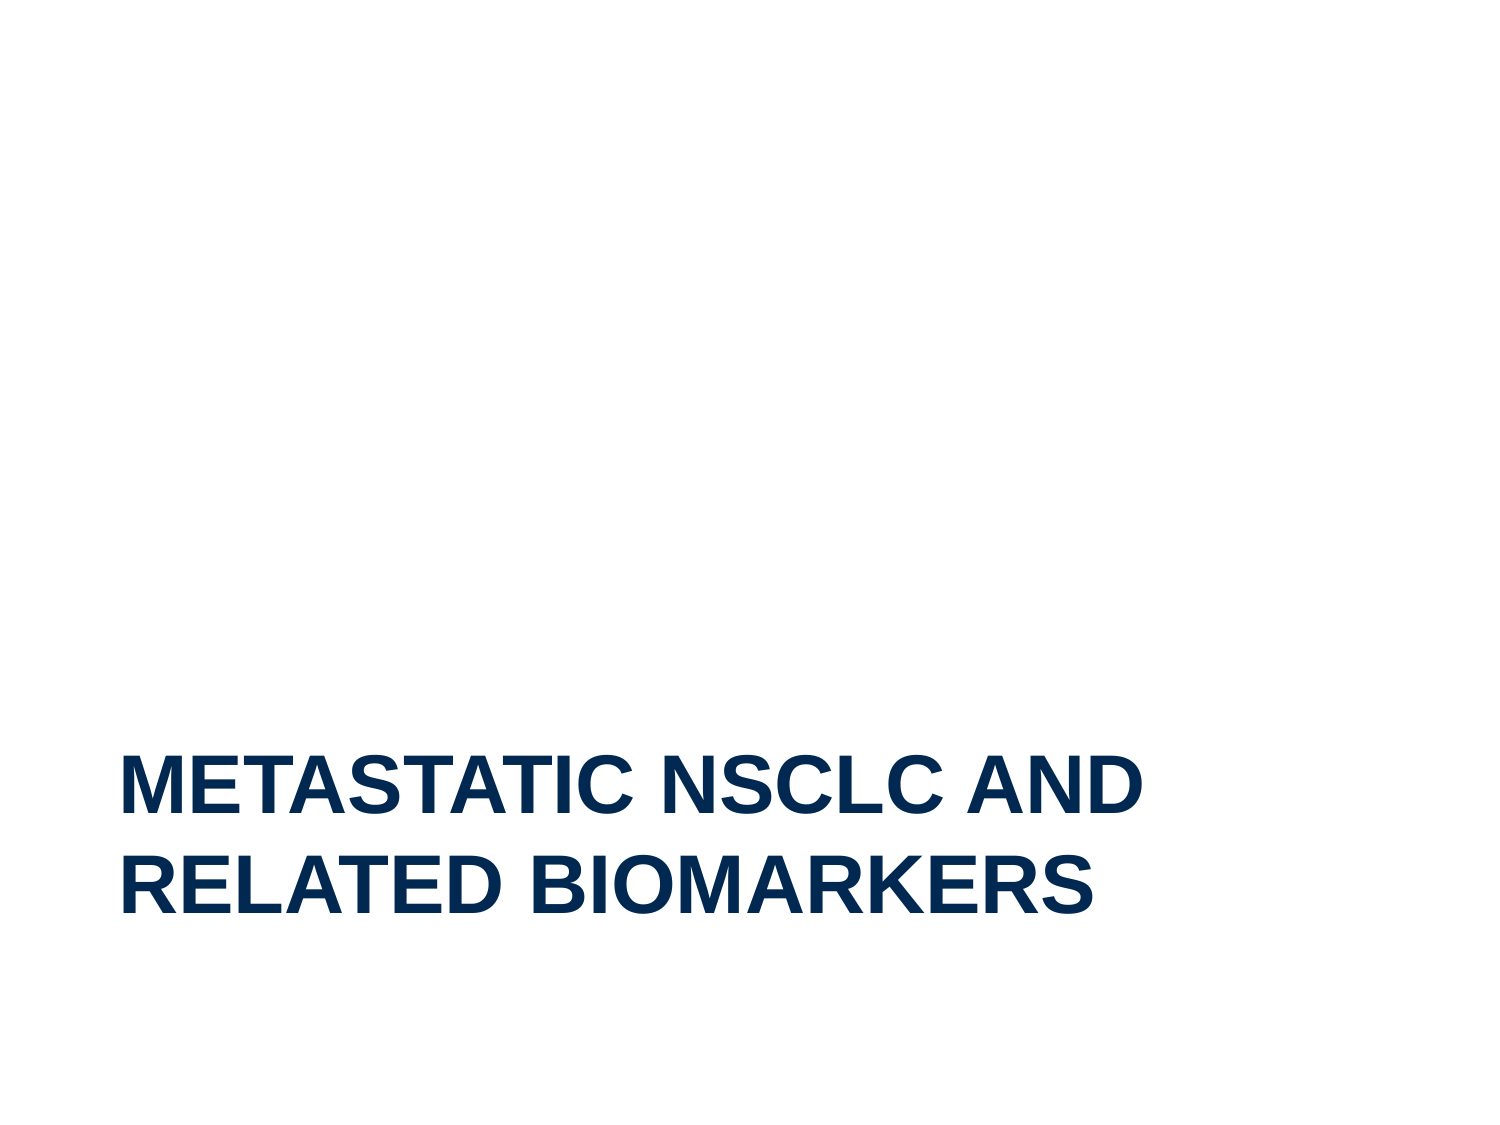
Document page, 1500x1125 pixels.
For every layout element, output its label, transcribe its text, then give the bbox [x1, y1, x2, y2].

title Metastatic nsclc and related biomarkers [118, 722, 1394, 947]
